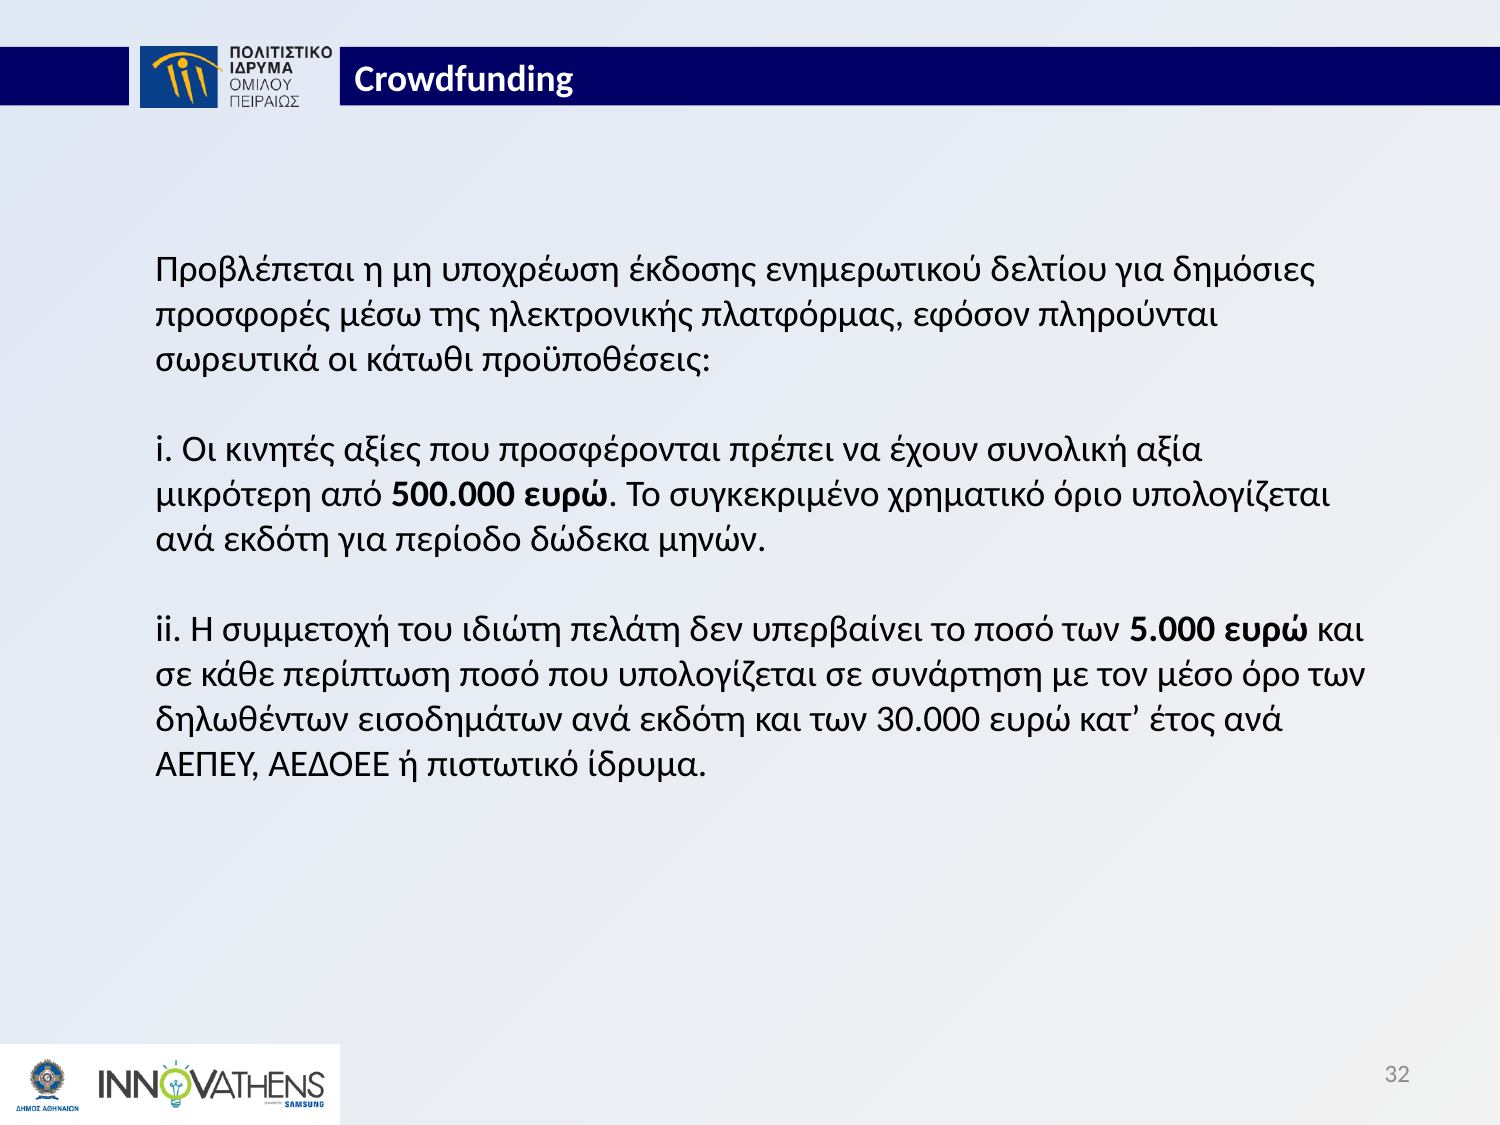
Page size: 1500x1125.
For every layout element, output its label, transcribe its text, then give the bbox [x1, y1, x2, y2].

text_box [0, 45, 131, 107]
picture [0, 1043, 341, 1125]
picture [140, 46, 332, 108]
text_box Crowdfunding [339, 46, 1500, 107]
slide_number 32 [1074, 1042, 1425, 1103]
text_box Προβλέπεται η μη υποχρέωση έκδοσης ενημερωτικού δελτίου για δημόσιες προσφορές μέσω της ηλεκτρονικής πλατφόρμας, εφόσον πληρούνται σωρευτικά οι κάτωθι προϋποθέσεις: i. Οι κινητές αξίες που προσφέρονται πρέπει να έχουν συνολική αξία μικρότερη από 500.000 ευρώ. To συγκεκριμένο χρηματικό όριο υπολογίζεται ανά εκδότη για περίοδο δώδεκα μηνών. ii. Η συμμετοχή του ιδιώτη πελάτη δεν υπερβαίνει το ποσό των 5.000 ευρώ και σε κάθε περίπτωση ποσό που υπολογίζεται σε συνάρτηση με τον μέσο όρο των δηλωθέντων εισοδημάτων ανά εκδότη και των 30.000 ευρώ κατ’ έτος ανά ΑΕΠΕΥ, ΑΕΔΟΕΕ ή πιστωτικό ίδρυμα. [140, 236, 1383, 792]
